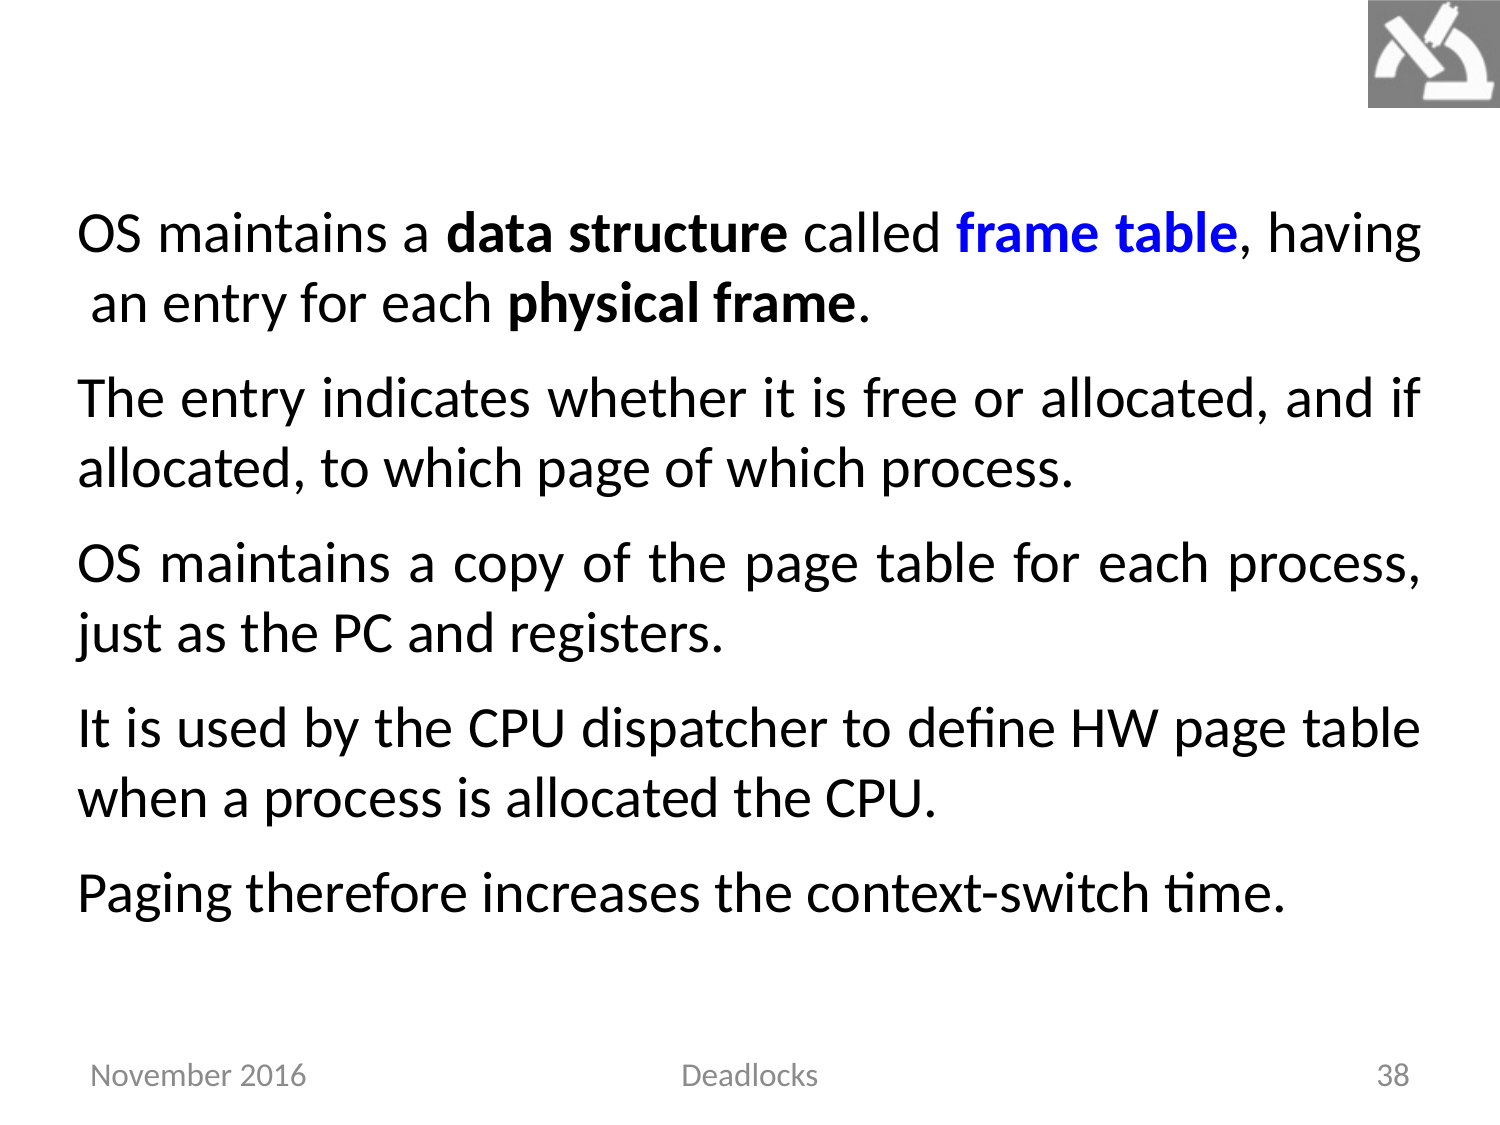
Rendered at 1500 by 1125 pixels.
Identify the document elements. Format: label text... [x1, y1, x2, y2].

text_box OS maintains a data structure called frame table, having an entry for each physical frame. The entry indicates whether it is free or allocated, and if allocated, to which page of which process. OS maintains a copy of the page table for each process, just as the PC and registers. It is used by the CPU dispatcher to define HW page table when a process is allocated the CPU. Paging therefore increases the context-switch time. [62, 186, 1438, 932]
footer Deadlocks [512, 1042, 988, 1103]
picture [1368, 0, 1500, 108]
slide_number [75, 1042, 425, 1103]
slide_number 38 [1074, 1042, 1425, 1103]
